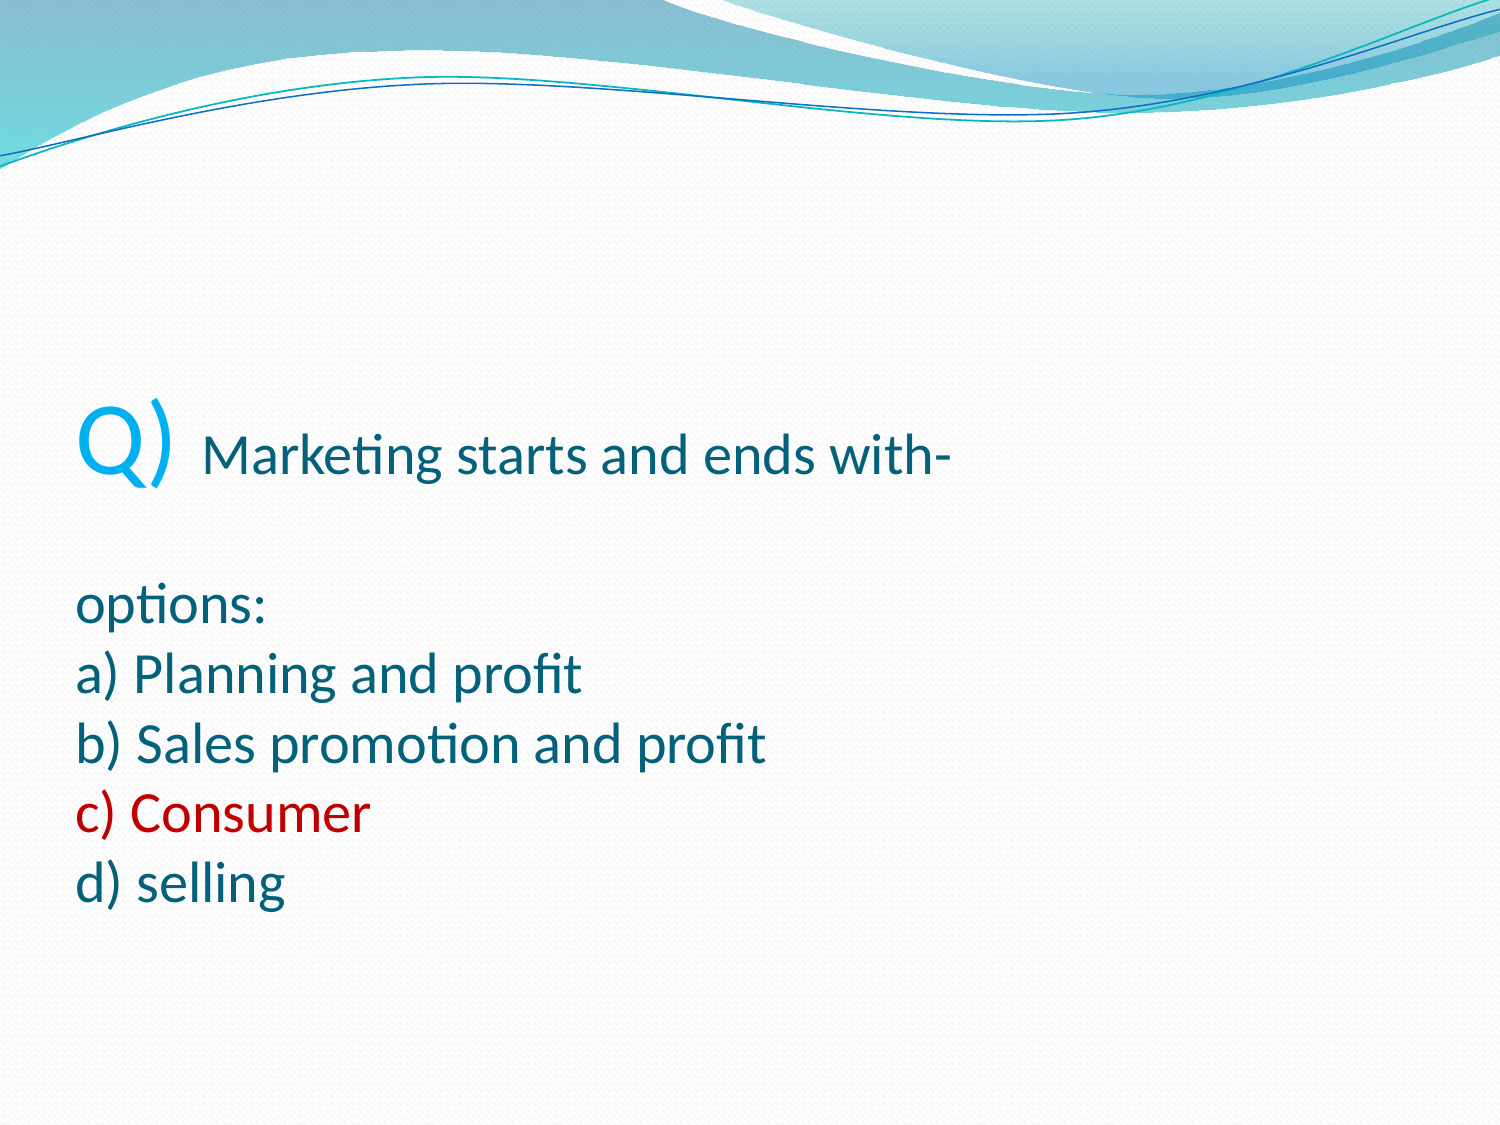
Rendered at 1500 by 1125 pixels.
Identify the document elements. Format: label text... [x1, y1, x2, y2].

title Q) Marketing starts and ends with- options: a) Planning and profit b) Sales promotion and profit c) Consumer d) selling [75, 45, 1425, 985]
